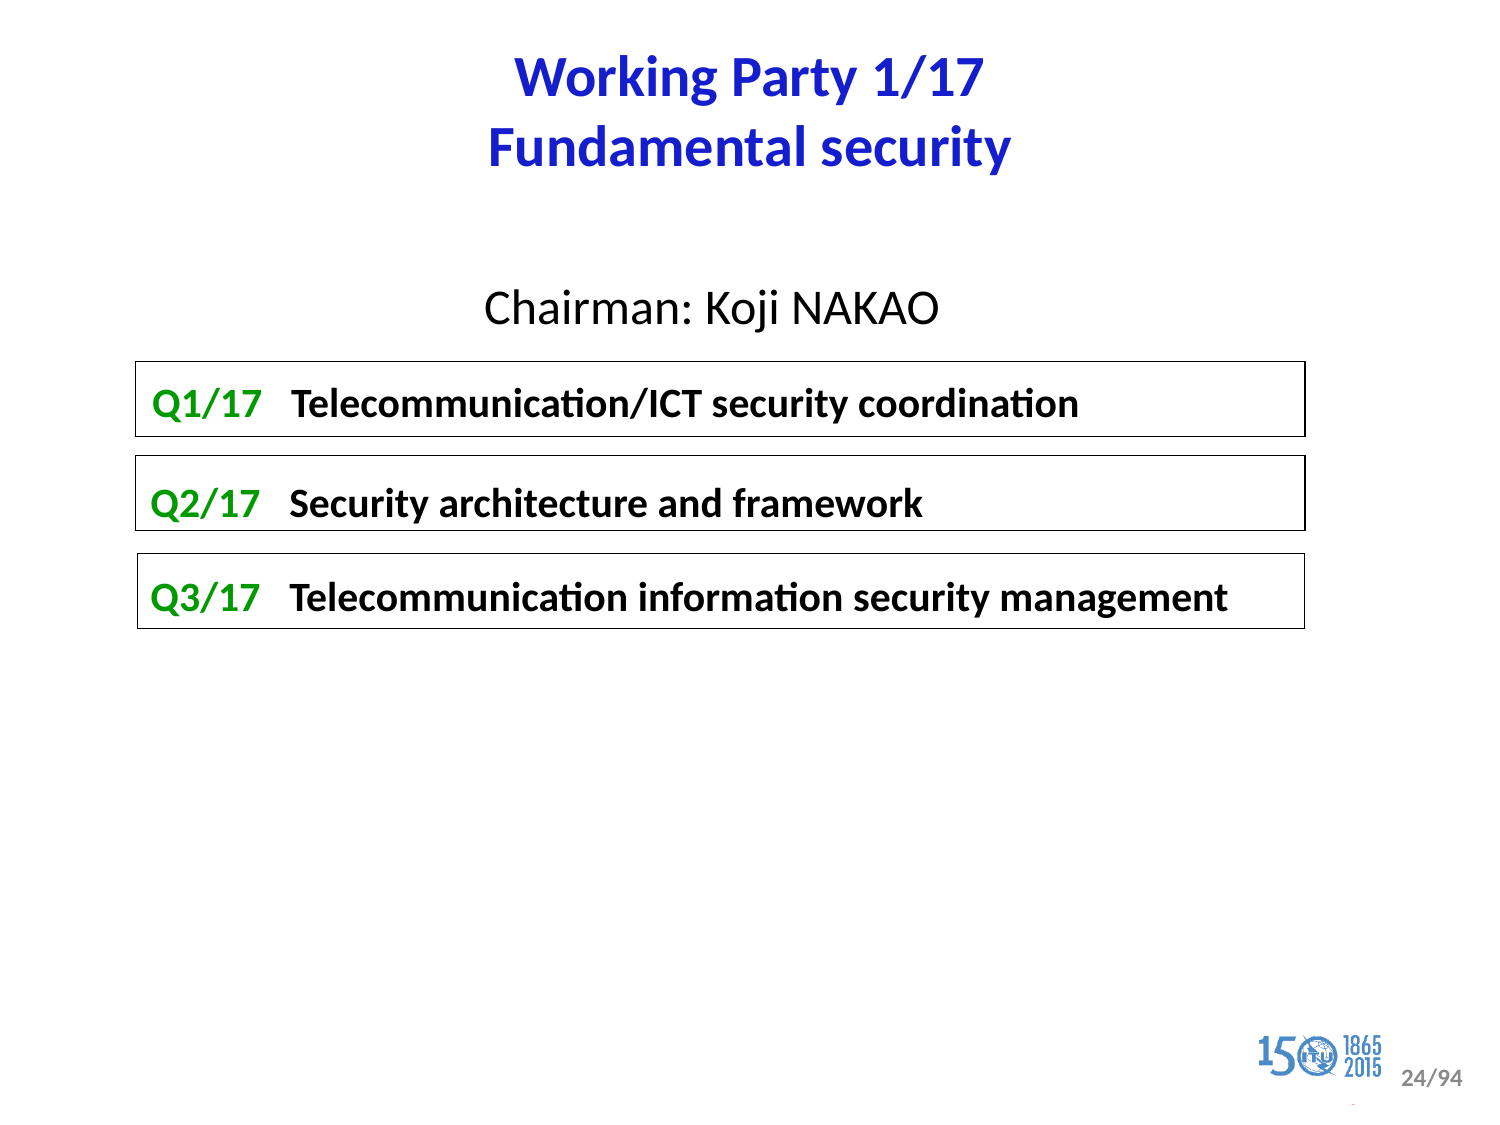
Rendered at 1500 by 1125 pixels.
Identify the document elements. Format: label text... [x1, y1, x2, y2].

slide_number 24/94 [1127, 1046, 1478, 1107]
title Working Party 1/17 Fundamental security [0, 19, 1500, 197]
text_box Q1/17 Telecommunication/ICT security coordination [137, 378, 1279, 434]
text_box Chairman: Koji NAKAO [375, 267, 1049, 342]
text_box Q2/17 Security architecture and framework [135, 467, 1289, 533]
picture [1257, 1011, 1382, 1046]
text_box Q3/17 Telecommunication information security management [135, 562, 1306, 628]
text_box [135, 361, 1306, 437]
text_box [135, 455, 1306, 531]
text_box [137, 553, 1305, 562]
